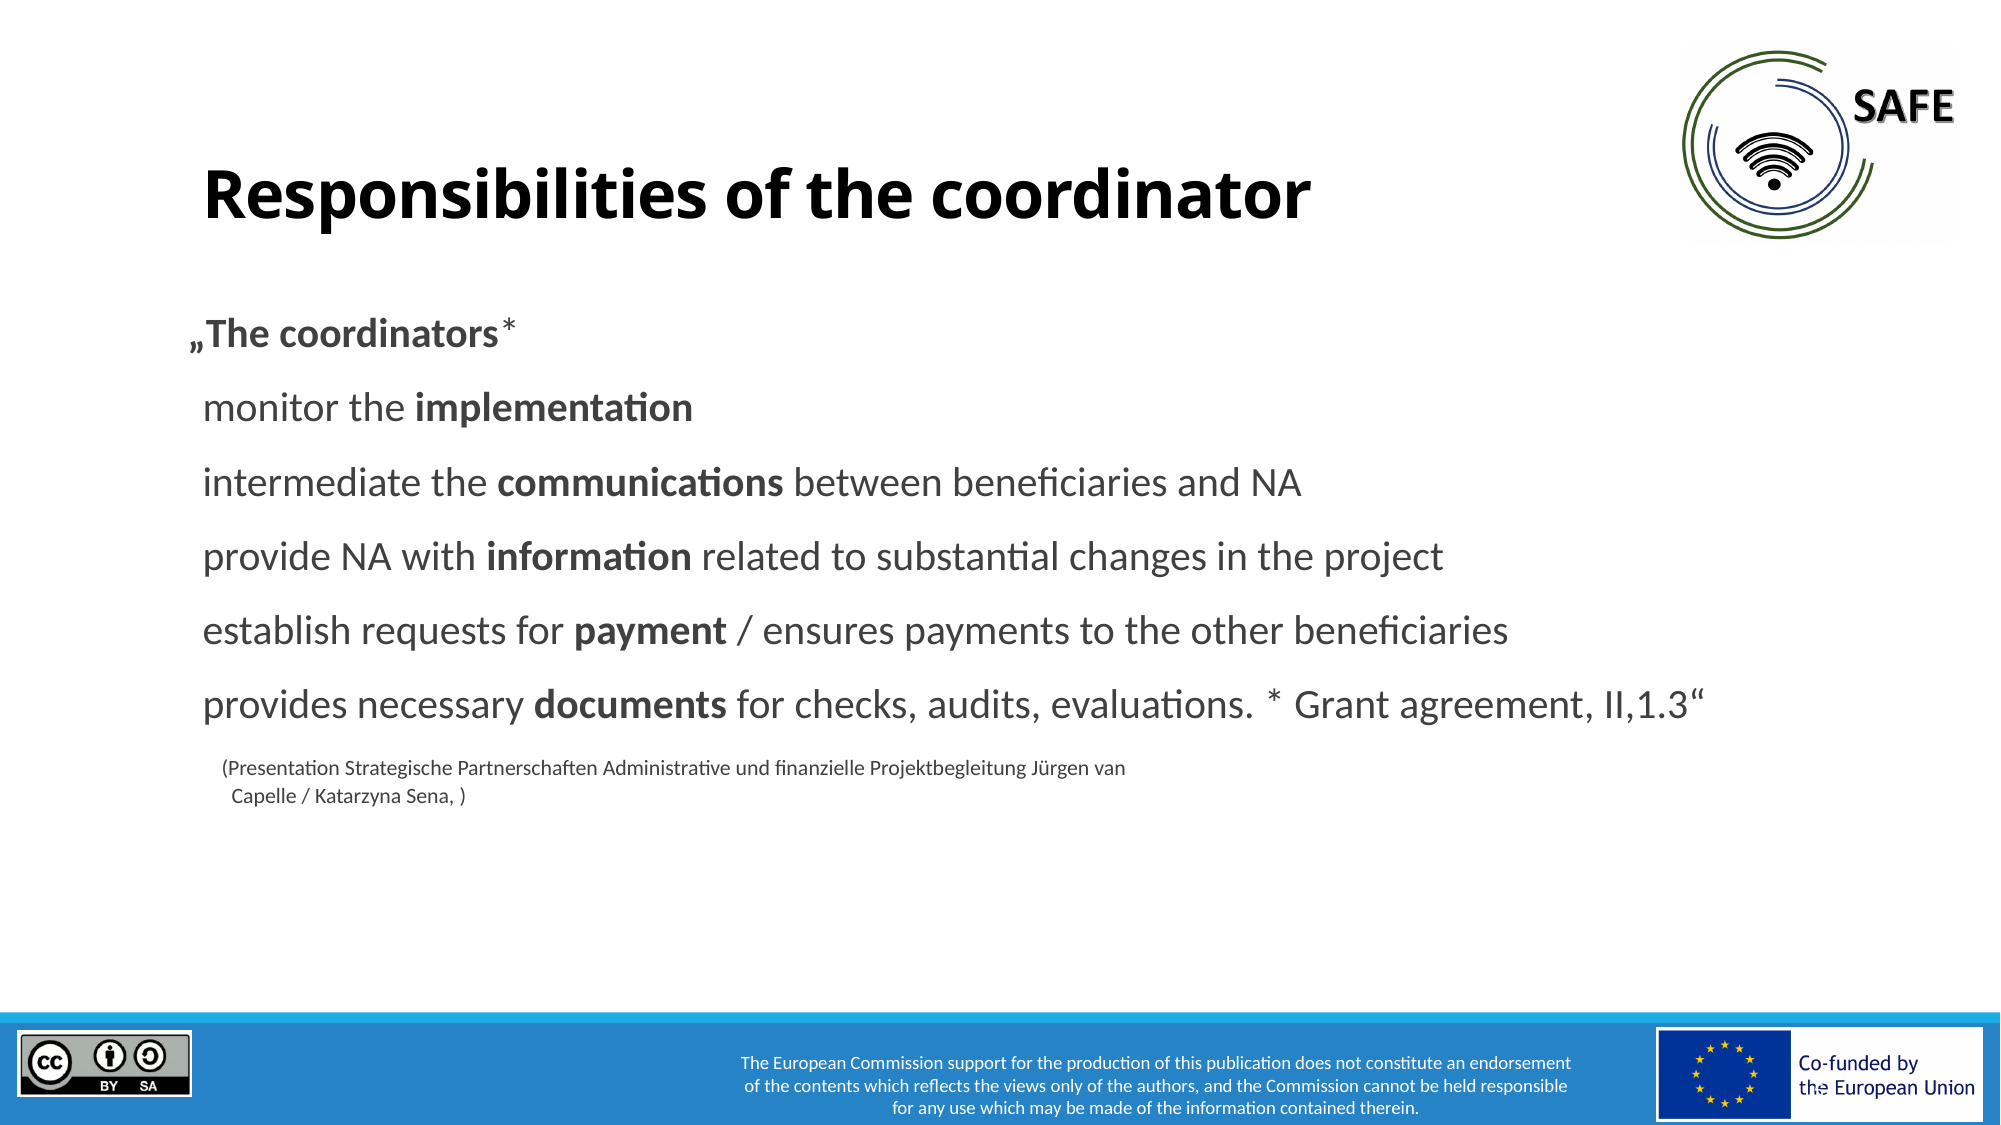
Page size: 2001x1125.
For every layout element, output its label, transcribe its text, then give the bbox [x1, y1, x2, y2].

list „The coordinators* monitor the implementation intermediate the communications between beneficiaries and NA provide NA with information related to substantial changes in the project establish requests for payment / ensures payments to the other beneficiaries provides necessary documents for checks, audits, evaluations. * Grant agreement, II,1.3“ (Presentation Strategische Partnerschaften Administrative und finanzielle Projektbegleitung Jürgen van Capelle / Katarzyna Sena, ) [187, 304, 1813, 886]
slide_number 5 [1624, 1059, 1840, 1120]
picture [1682, 45, 1958, 245]
picture [17, 1030, 192, 1097]
picture [1656, 1027, 1983, 1122]
title Responsibilities of the coordinator [187, 99, 1476, 240]
